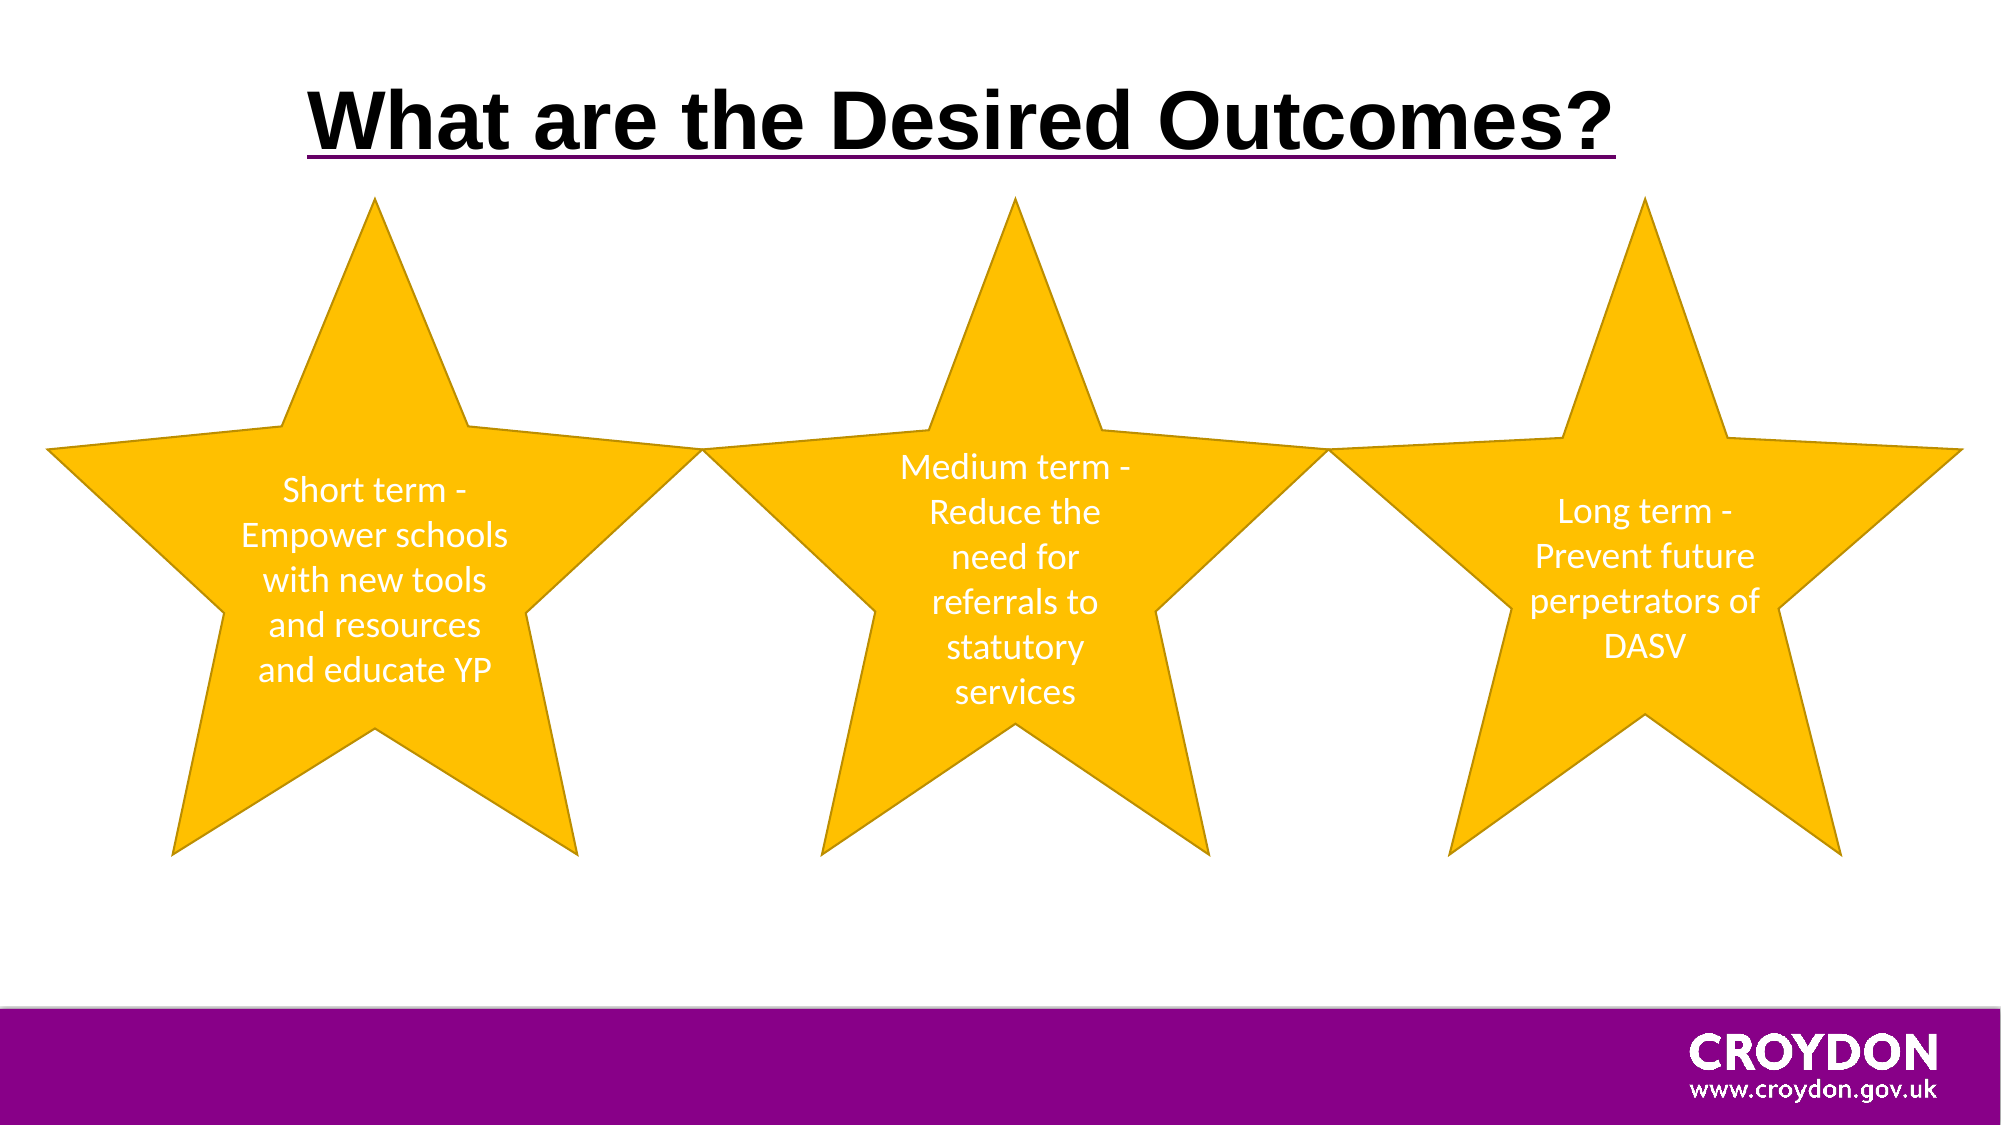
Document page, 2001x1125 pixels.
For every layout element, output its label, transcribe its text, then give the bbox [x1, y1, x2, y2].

picture [1689, 1033, 1937, 1103]
text_box Long term - Prevent future perpetrators of DASV [1325, 195, 1965, 858]
text_box Medium term - Reduce the need for referrals to statutory services [700, 196, 1328, 857]
text_box Short term - Empower schools with new tools and resources and educate YP [45, 196, 702, 857]
title What are the Desired Outcomes? [99, 54, 1825, 192]
